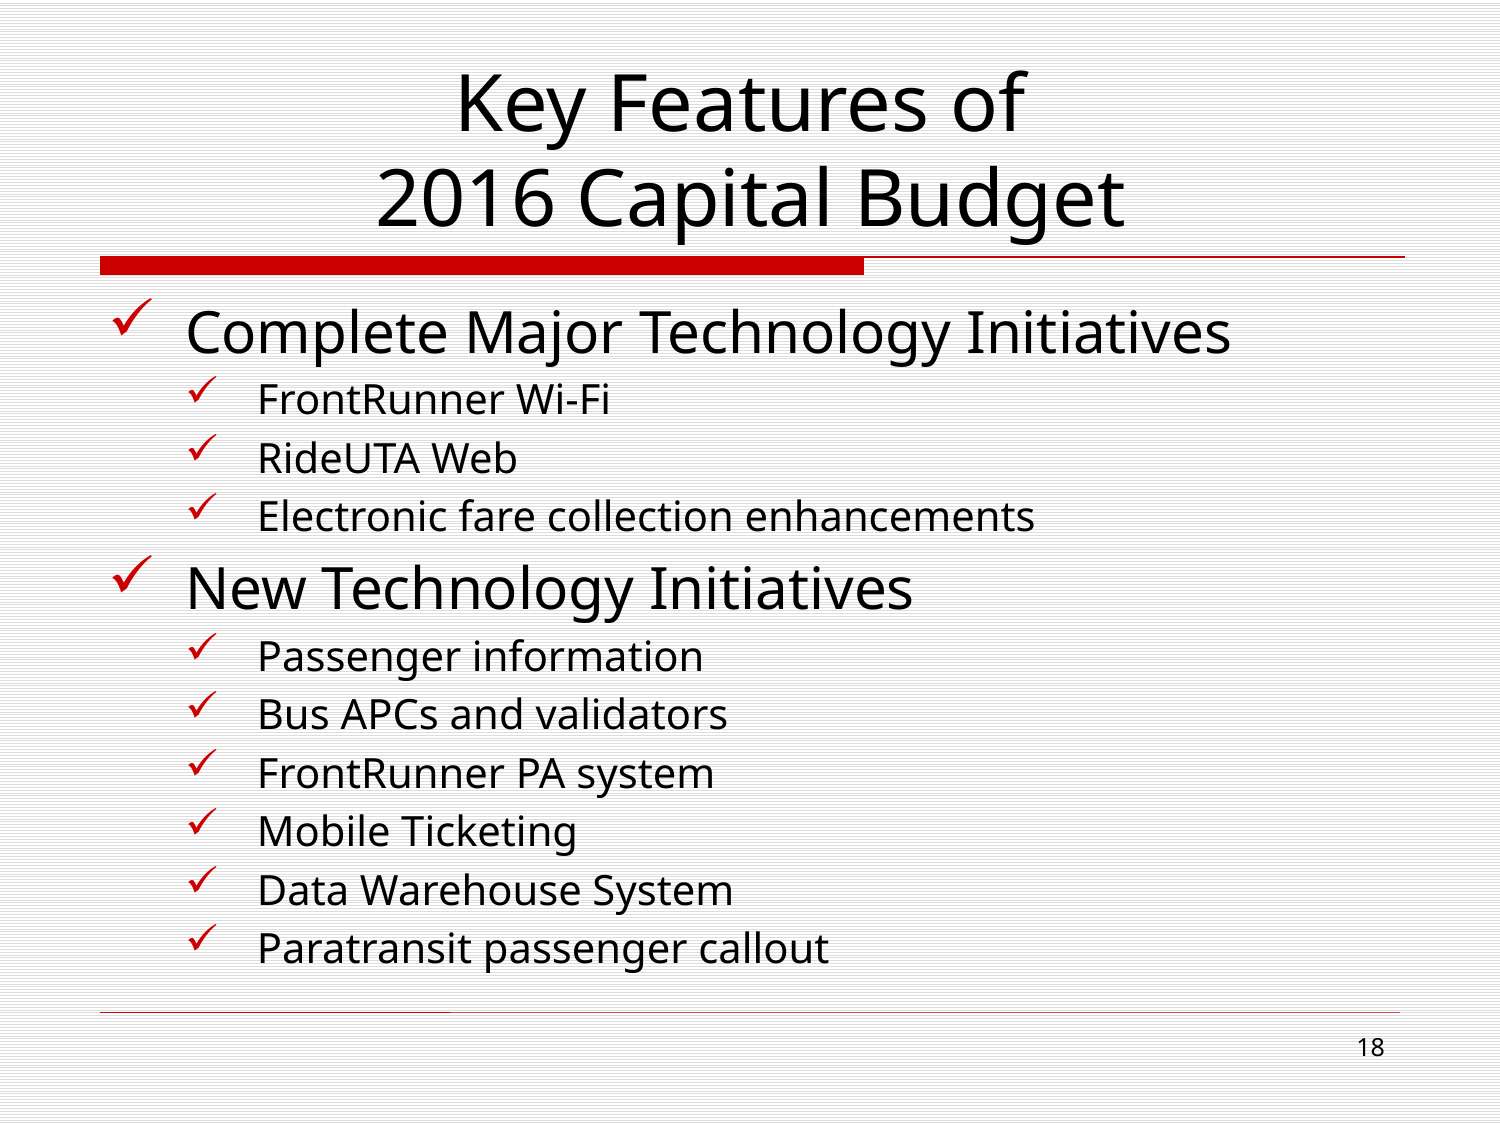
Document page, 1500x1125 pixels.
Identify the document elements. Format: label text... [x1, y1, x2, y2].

slide_number 18 [1074, 1024, 1401, 1103]
list Complete Major Technology Initiatives FrontRunner Wi-Fi RideUTA Web Electronic fare collection enhancements New Technology Initiatives Passenger information Bus APCs and validators FrontRunner PA system Mobile Ticketing Data Warehouse System Paratransit passenger callout [92, 287, 1406, 988]
title Key Features of 2016 Capital Budget [93, 49, 1407, 250]
